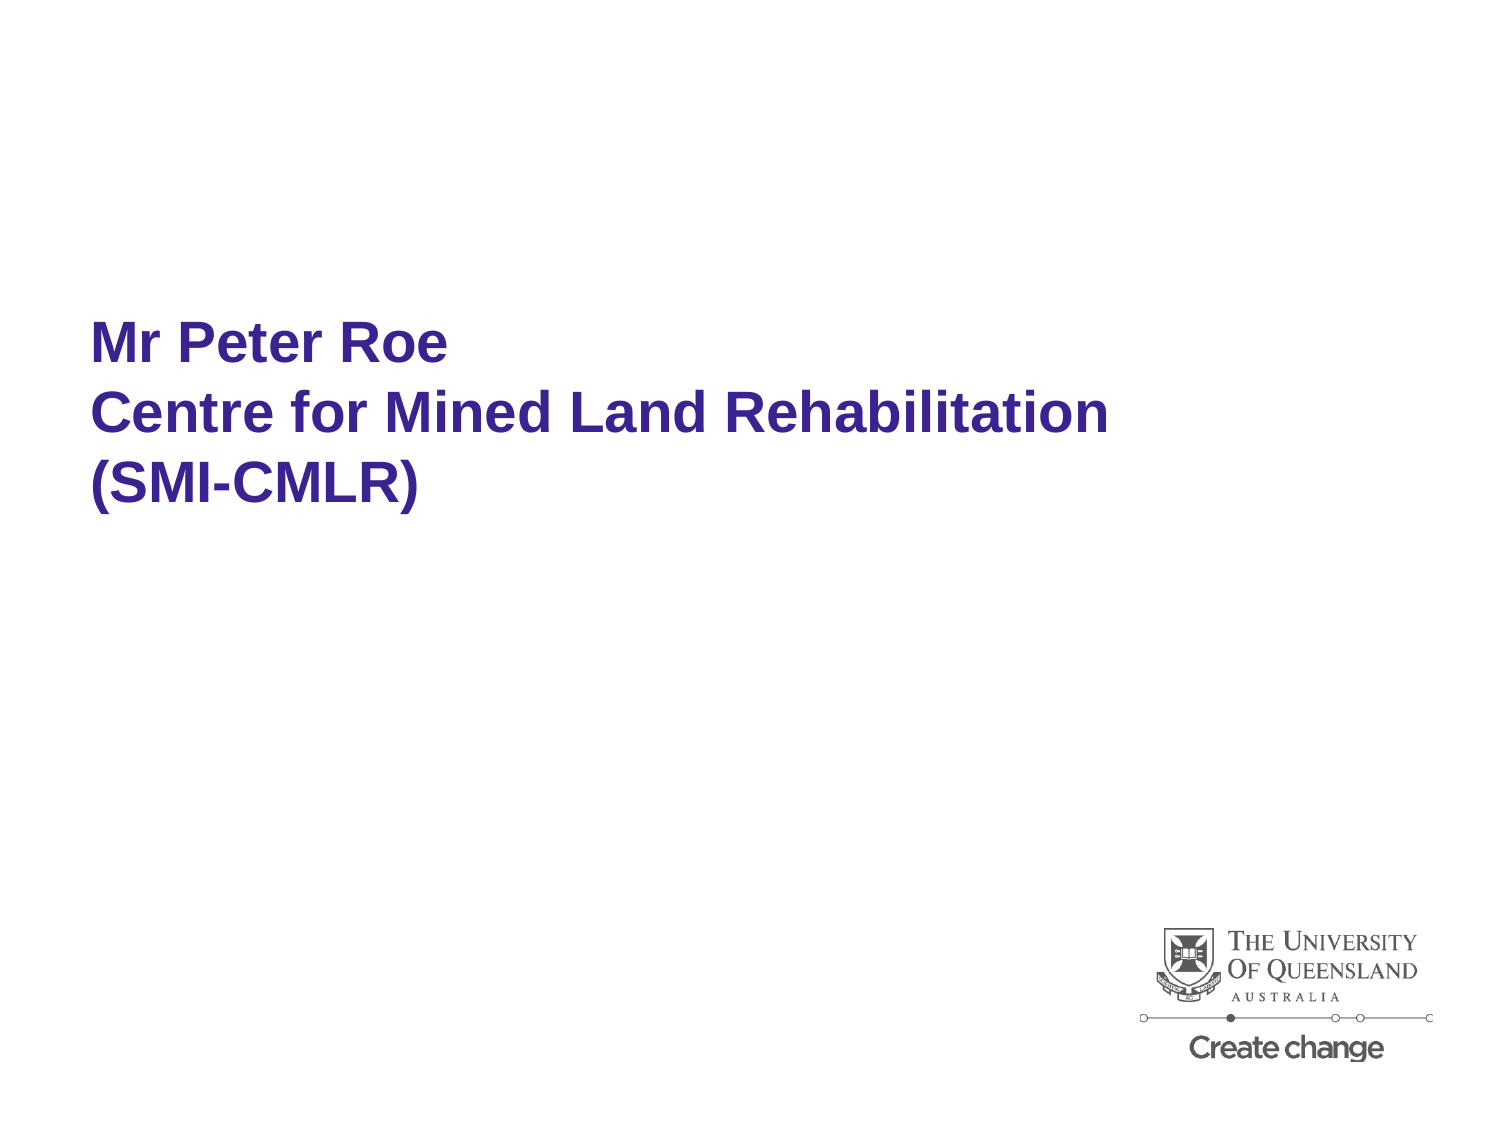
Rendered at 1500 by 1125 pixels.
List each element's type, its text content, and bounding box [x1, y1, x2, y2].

title Mr Peter Roe Centre for Mined Land Rehabilitation (SMI-CMLR) [75, 231, 1425, 587]
